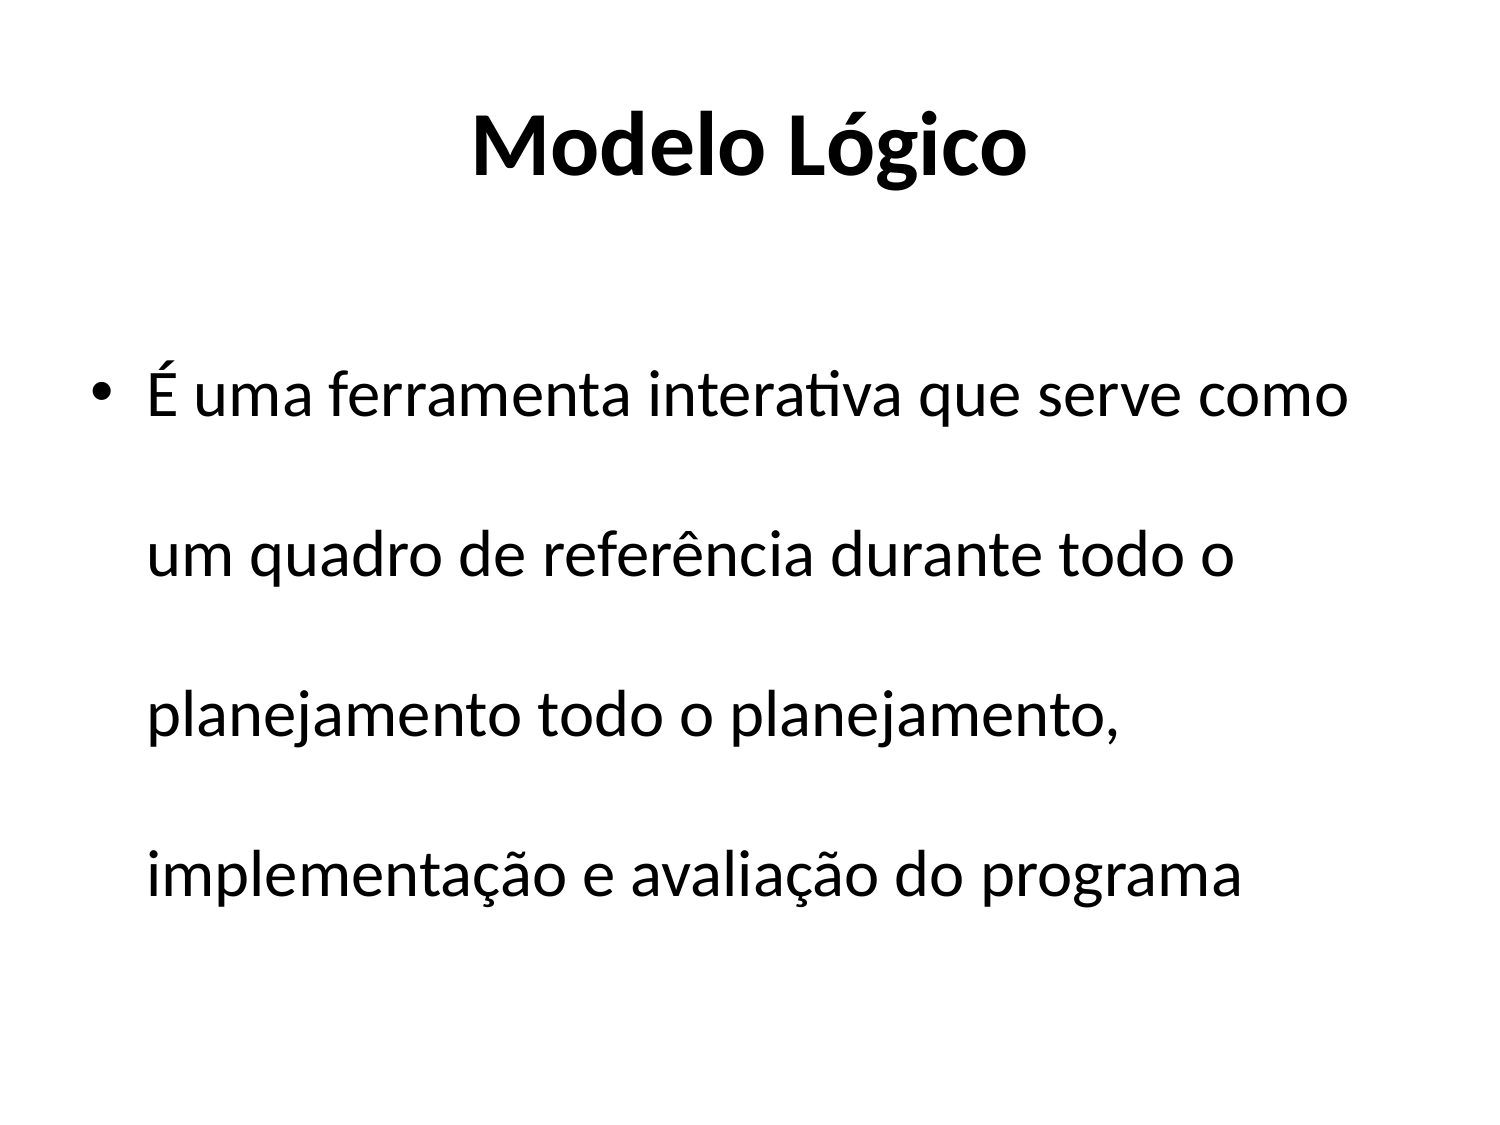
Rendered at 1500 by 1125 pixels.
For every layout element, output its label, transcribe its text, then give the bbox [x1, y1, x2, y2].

title Modelo Lógico [75, 45, 1425, 233]
list É uma ferramenta interativa que serve como um quadro de referência durante todo o planejamento todo o planejamento, implementação e avaliação do programa [75, 262, 1425, 1005]
